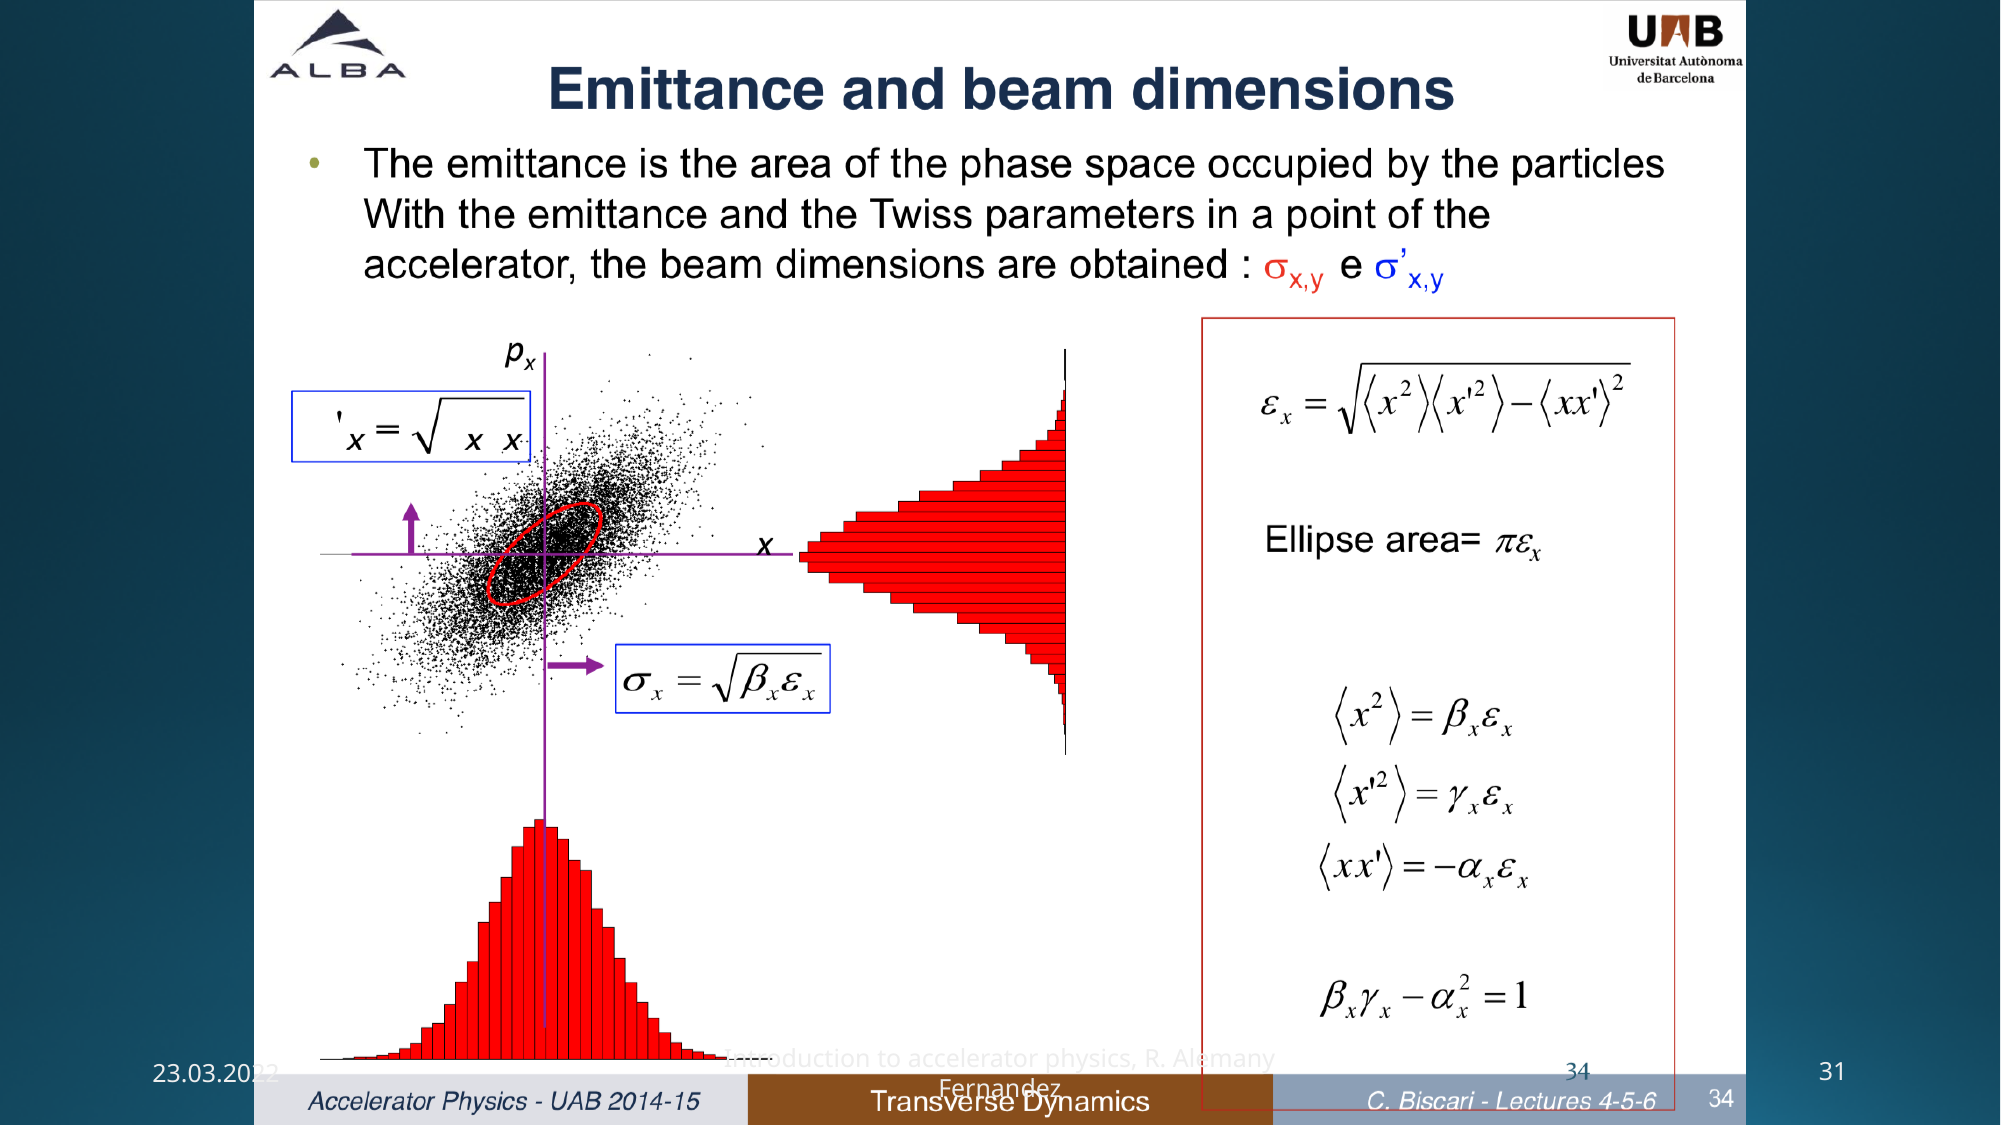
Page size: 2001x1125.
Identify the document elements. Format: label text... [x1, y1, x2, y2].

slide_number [137, 1042, 254, 1103]
picture [0, 0, 2001, 1125]
slide_number 31 [1746, 1042, 1863, 1103]
